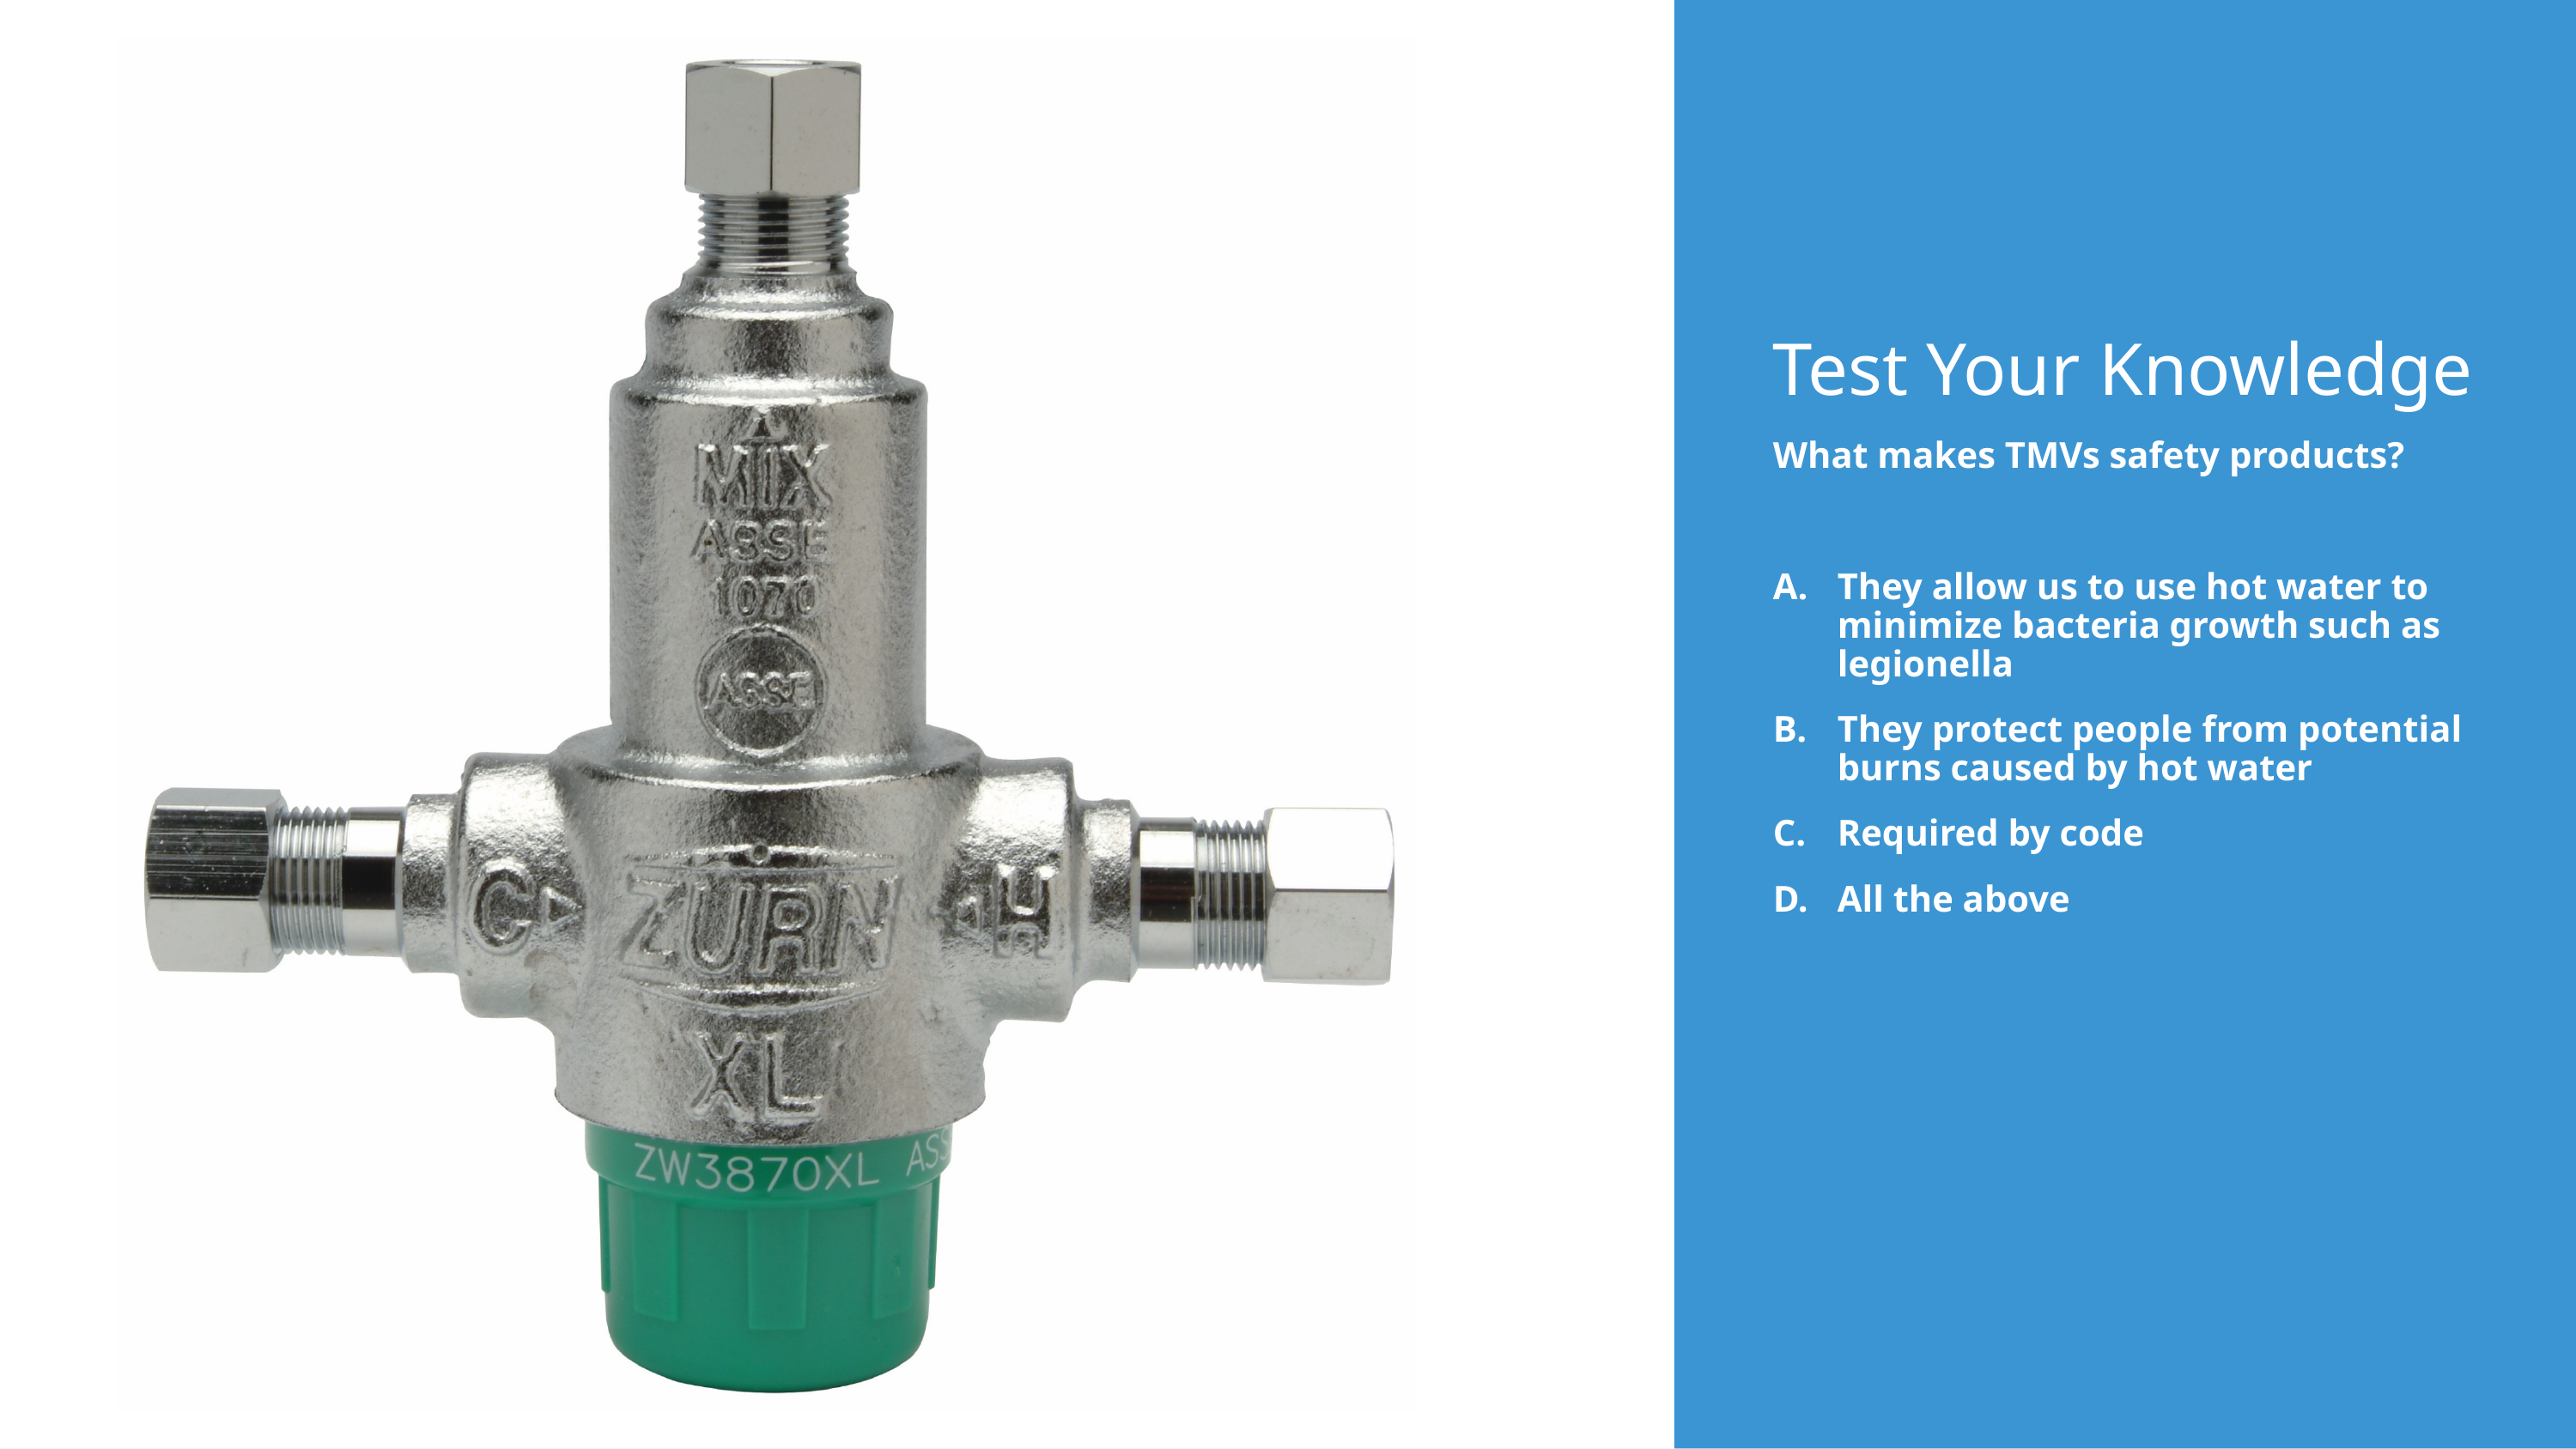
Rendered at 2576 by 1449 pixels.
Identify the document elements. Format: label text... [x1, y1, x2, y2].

picture [118, 37, 1417, 1412]
text_box [0, 0, 1674, 1449]
text_box Test Your Knowledge What makes TMVs safety products? They allow us to use hot water to minimize bacteria growth such as legionella They protect people from potential burns caused by hot water Required by code All the above [1759, 249, 2490, 1188]
text_box [1674, 0, 2576, 1449]
